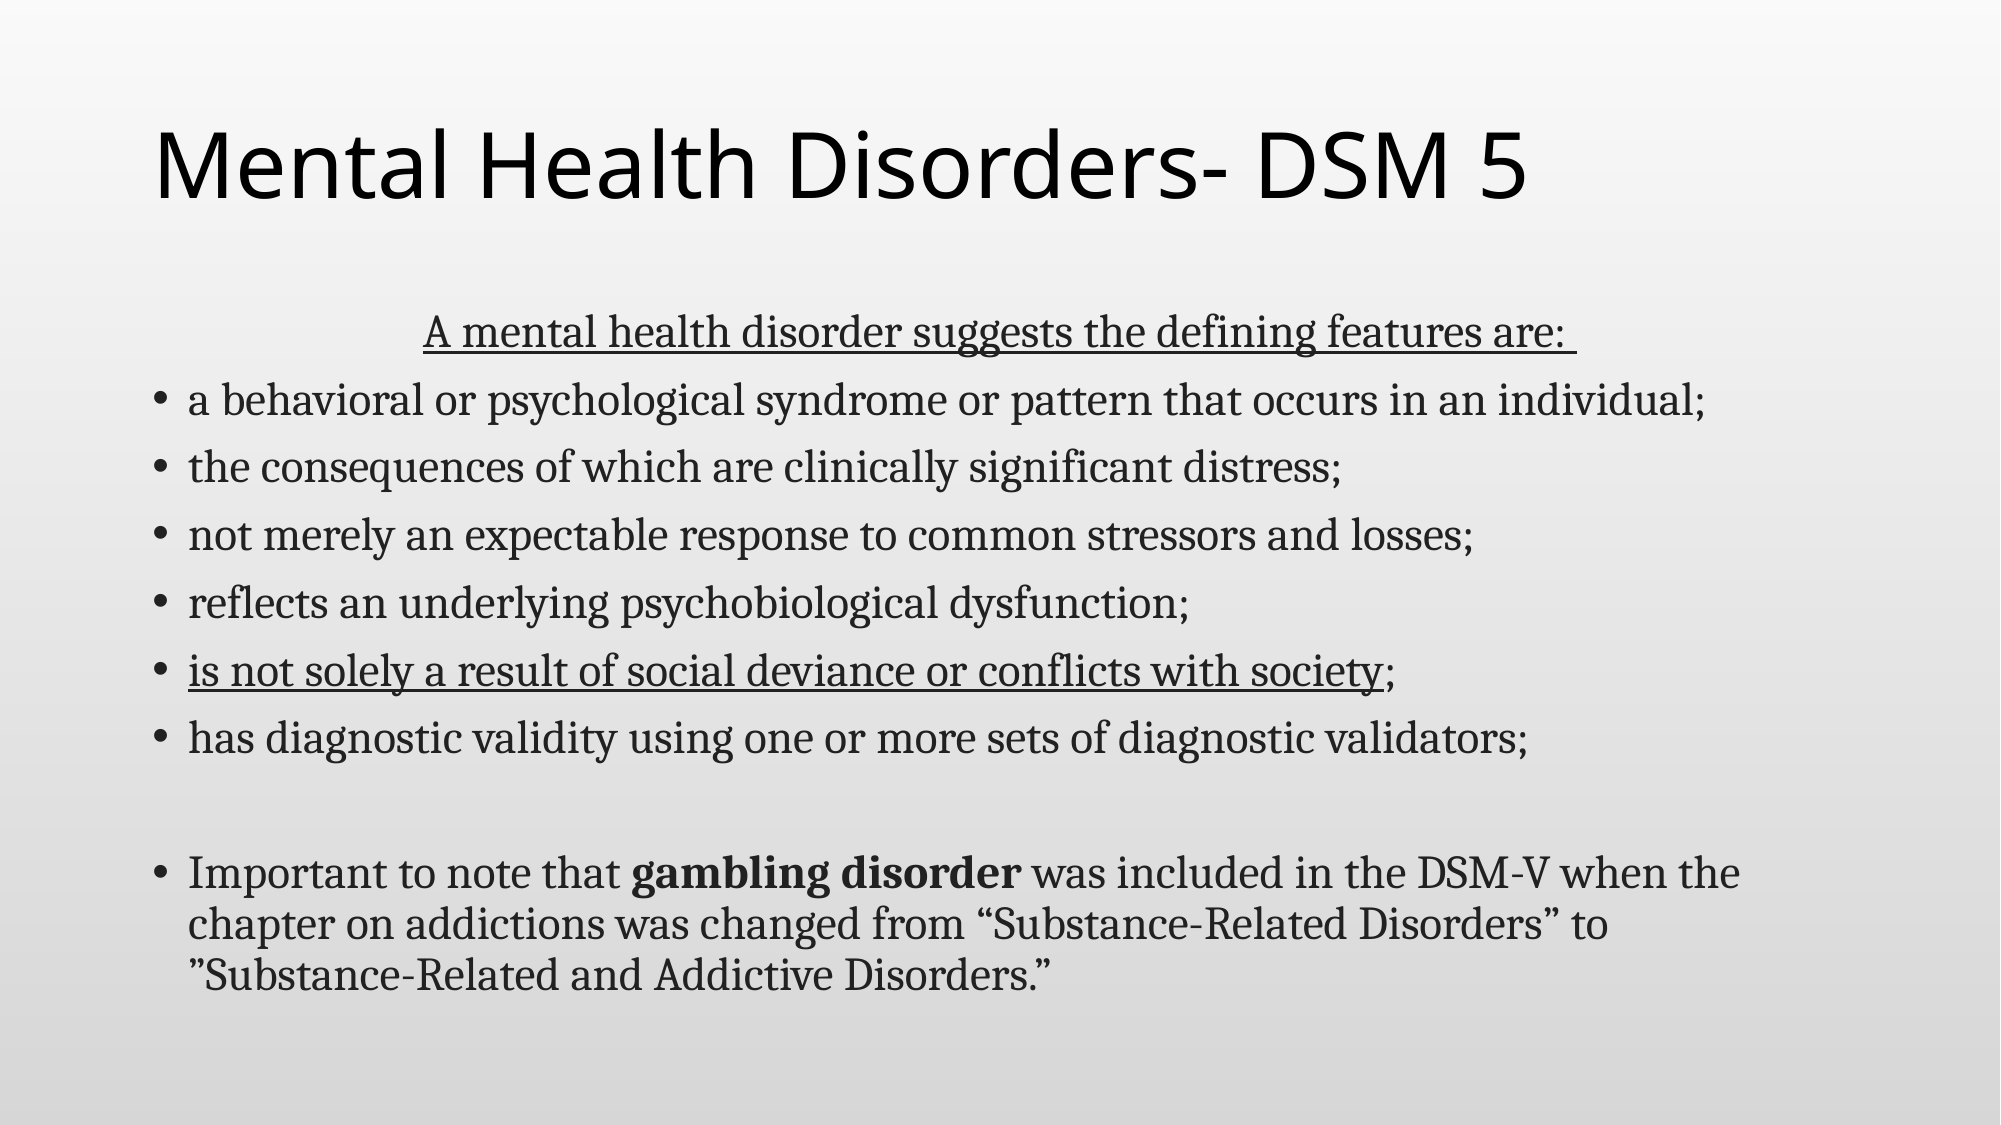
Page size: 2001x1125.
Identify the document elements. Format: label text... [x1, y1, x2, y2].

title Mental Health Disorders- DSM 5 [137, 59, 1863, 278]
list A mental health disorder suggests the defining features are: a behavioral or psychological syndrome or pattern that occurs in an individual; the consequences of which are clinically significant distress; not merely an expectable response to common stressors and losses; reflects an underlying psychobiological dysfunction; is not solely a result of social deviance or conflicts with society; has diagnostic validity using one or more sets of diagnostic validators; Important to note that gambling disorder was included in the DSM-V when the chapter on addictions was changed from “Substance-Related Disorders” to ”Substance-Related and Addictive Disorders.” [137, 299, 1863, 1014]
